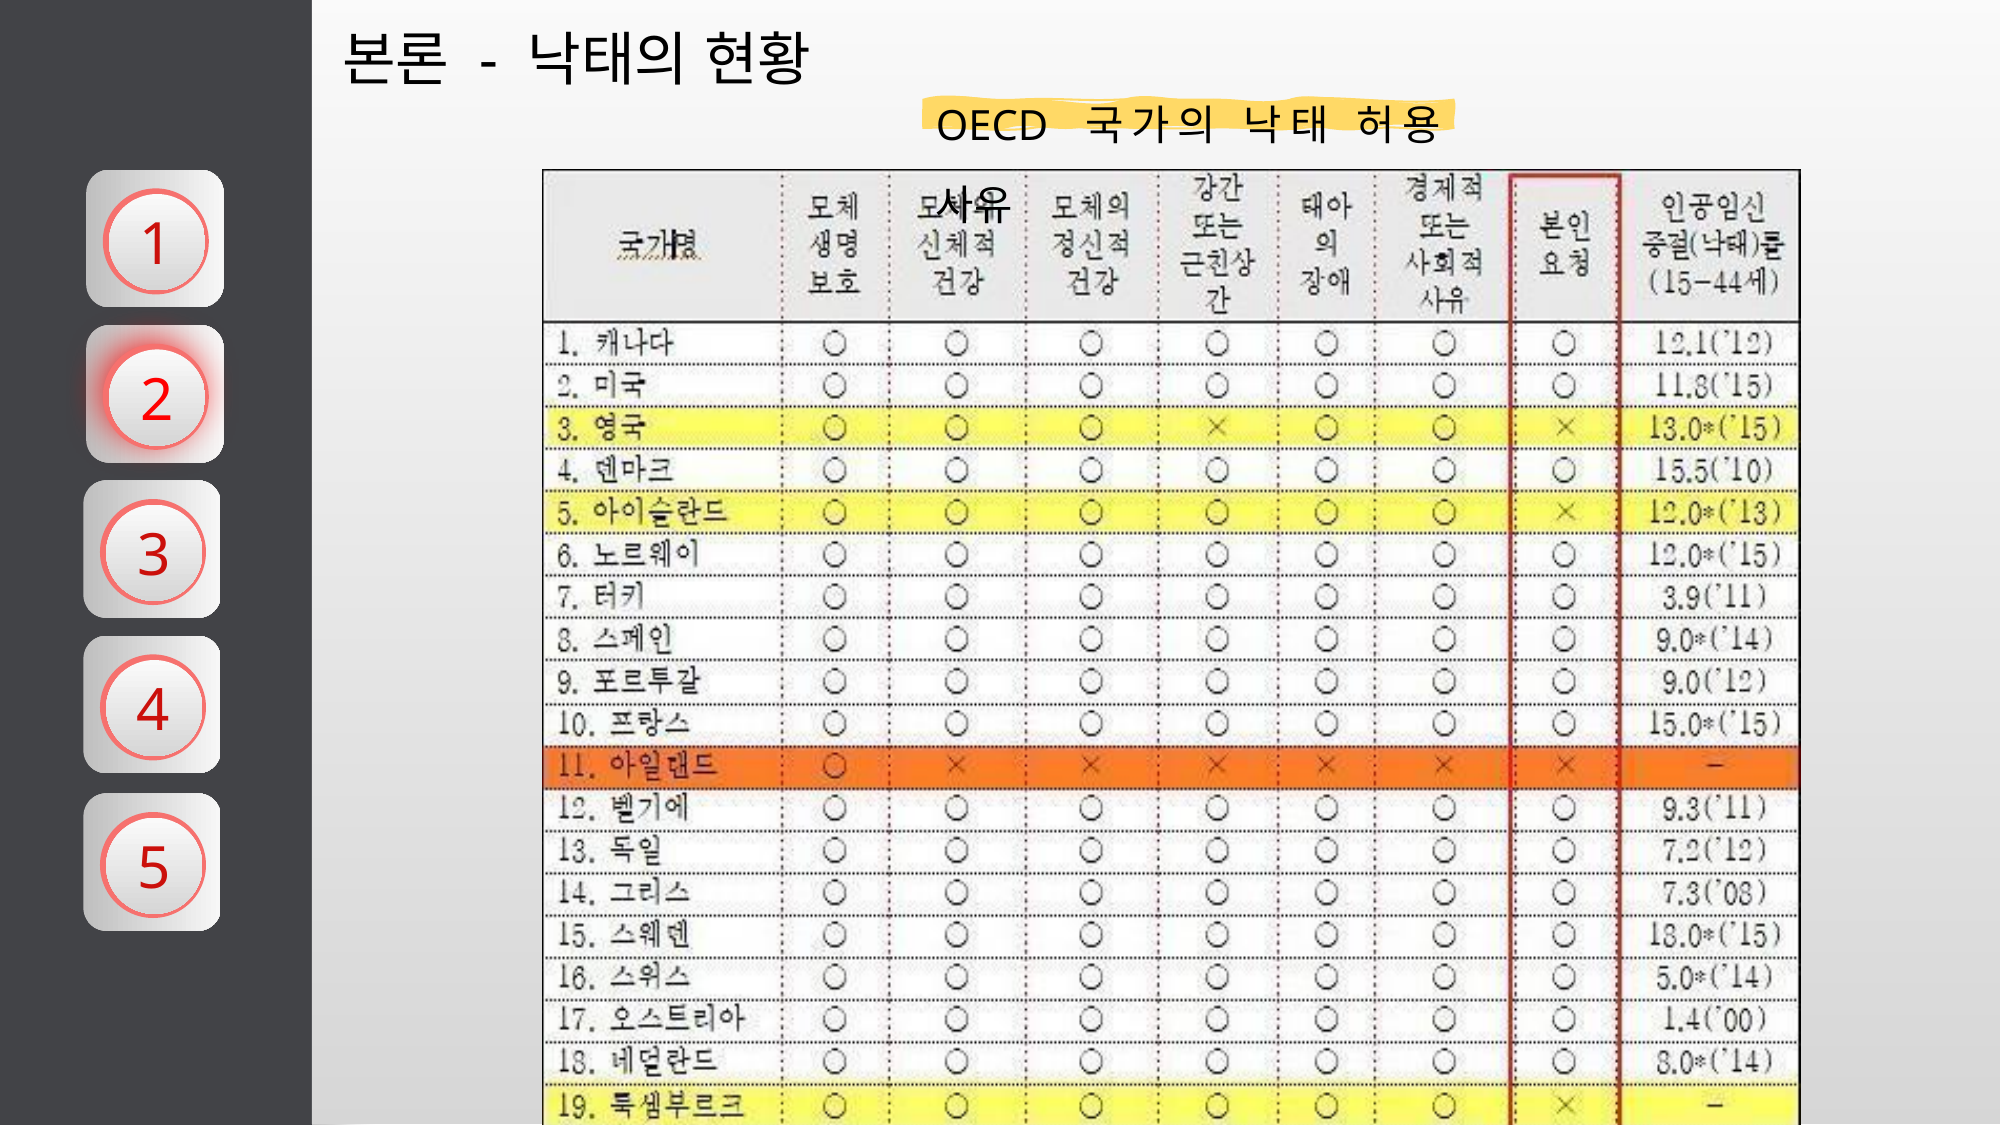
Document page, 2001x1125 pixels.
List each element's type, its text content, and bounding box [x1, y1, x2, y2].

text_box [122, 284, 189, 296]
text_box [107, 213, 117, 271]
text_box [195, 204, 210, 279]
text_box 본론 - 낙태의 현황 [327, 14, 1896, 100]
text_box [83, 793, 221, 931]
picture [542, 169, 1801, 1125]
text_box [923, 61, 1454, 147]
text_box [0, 0, 311, 1125]
text_box [85, 168, 225, 309]
text_box [131, 284, 183, 292]
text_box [83, 635, 221, 774]
text_box [133, 192, 181, 199]
text_box [101, 203, 117, 279]
text_box [311, 0, 2000, 1125]
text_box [86, 325, 224, 463]
text_box [122, 187, 190, 199]
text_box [83, 480, 221, 618]
text_box [195, 210, 207, 274]
text_box 1 [117, 199, 195, 284]
